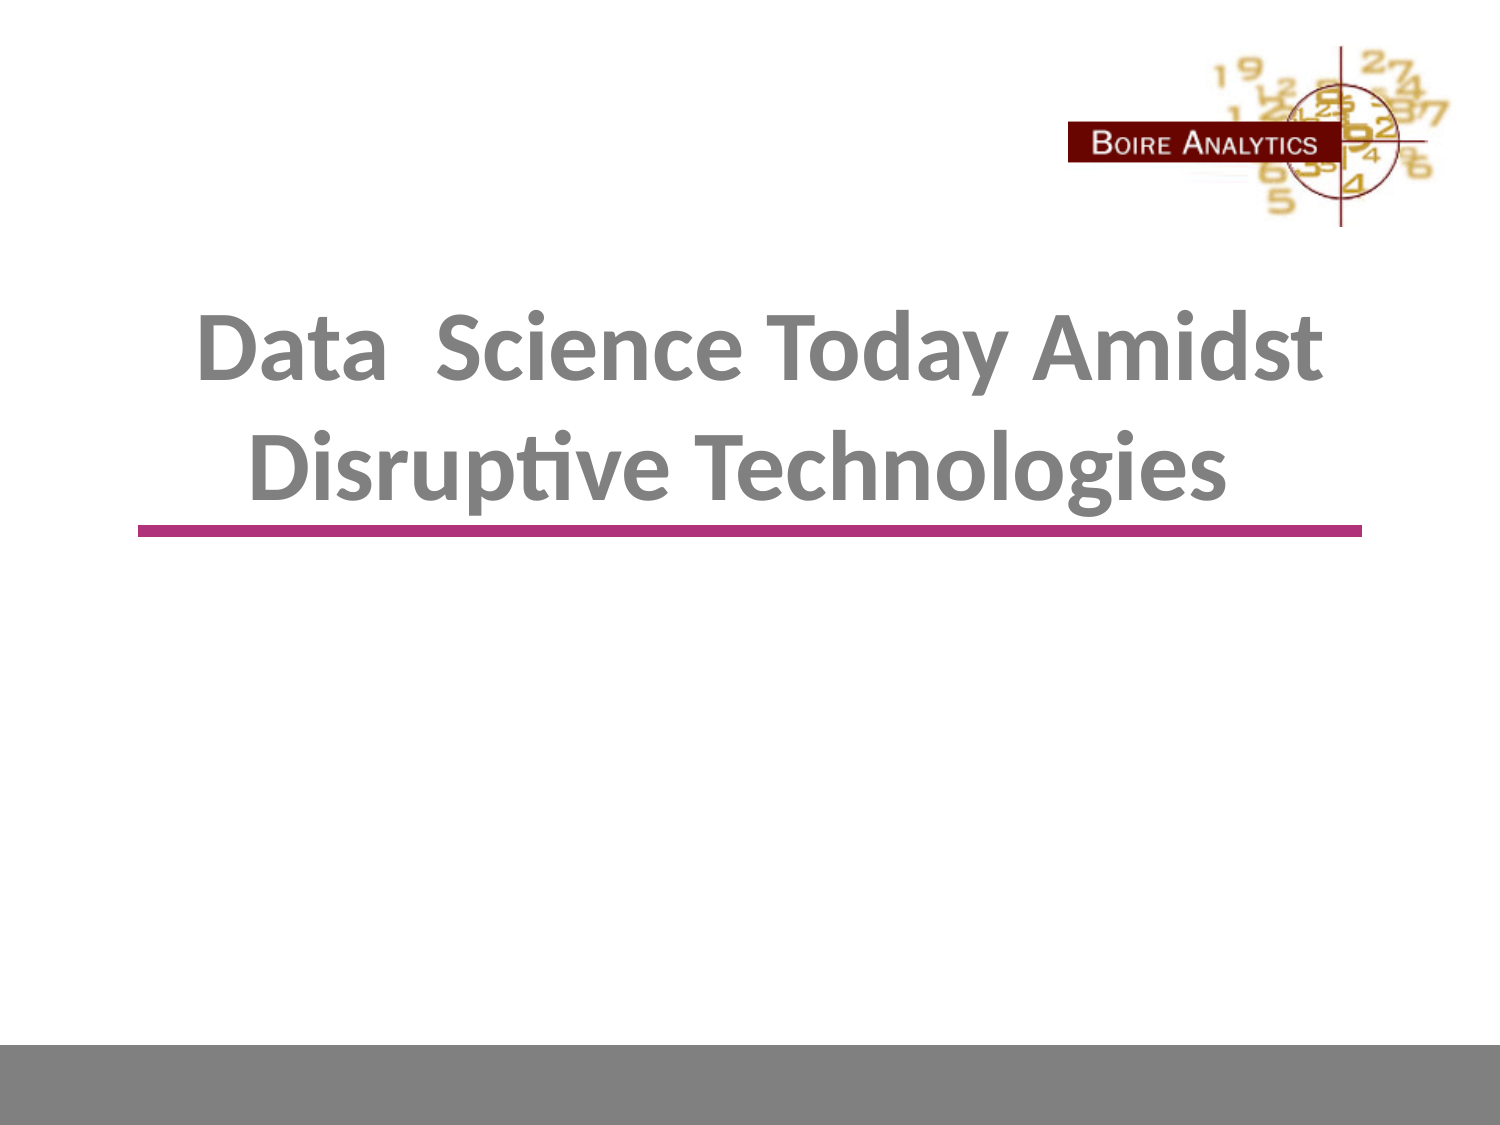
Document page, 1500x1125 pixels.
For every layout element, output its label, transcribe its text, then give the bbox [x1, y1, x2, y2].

title Data Science Today Amidst Disruptive Technologies [111, 325, 1388, 596]
picture [1068, 45, 1458, 227]
